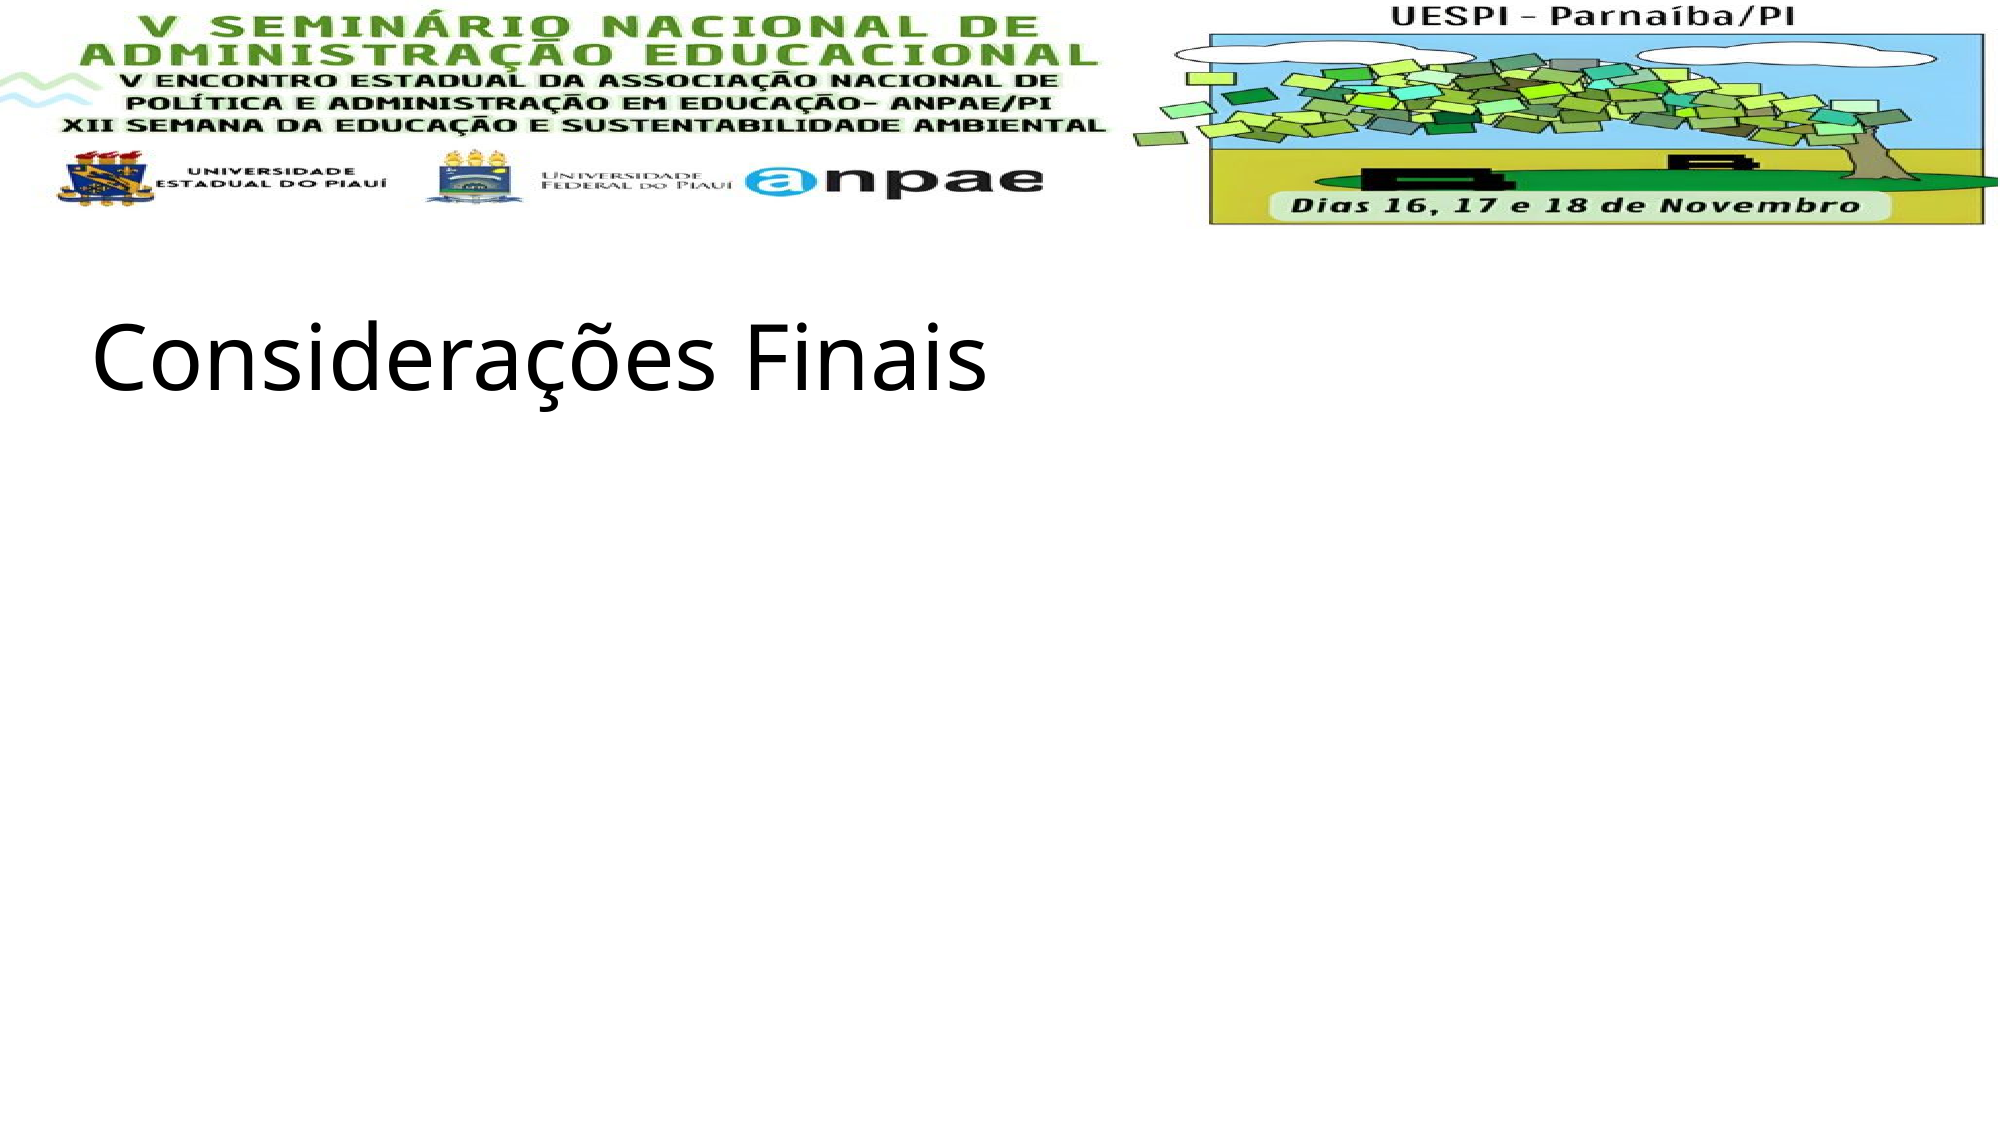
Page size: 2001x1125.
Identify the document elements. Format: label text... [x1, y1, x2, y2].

title Considerações Finais [75, 275, 1196, 447]
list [0, 0, 2000, 229]
